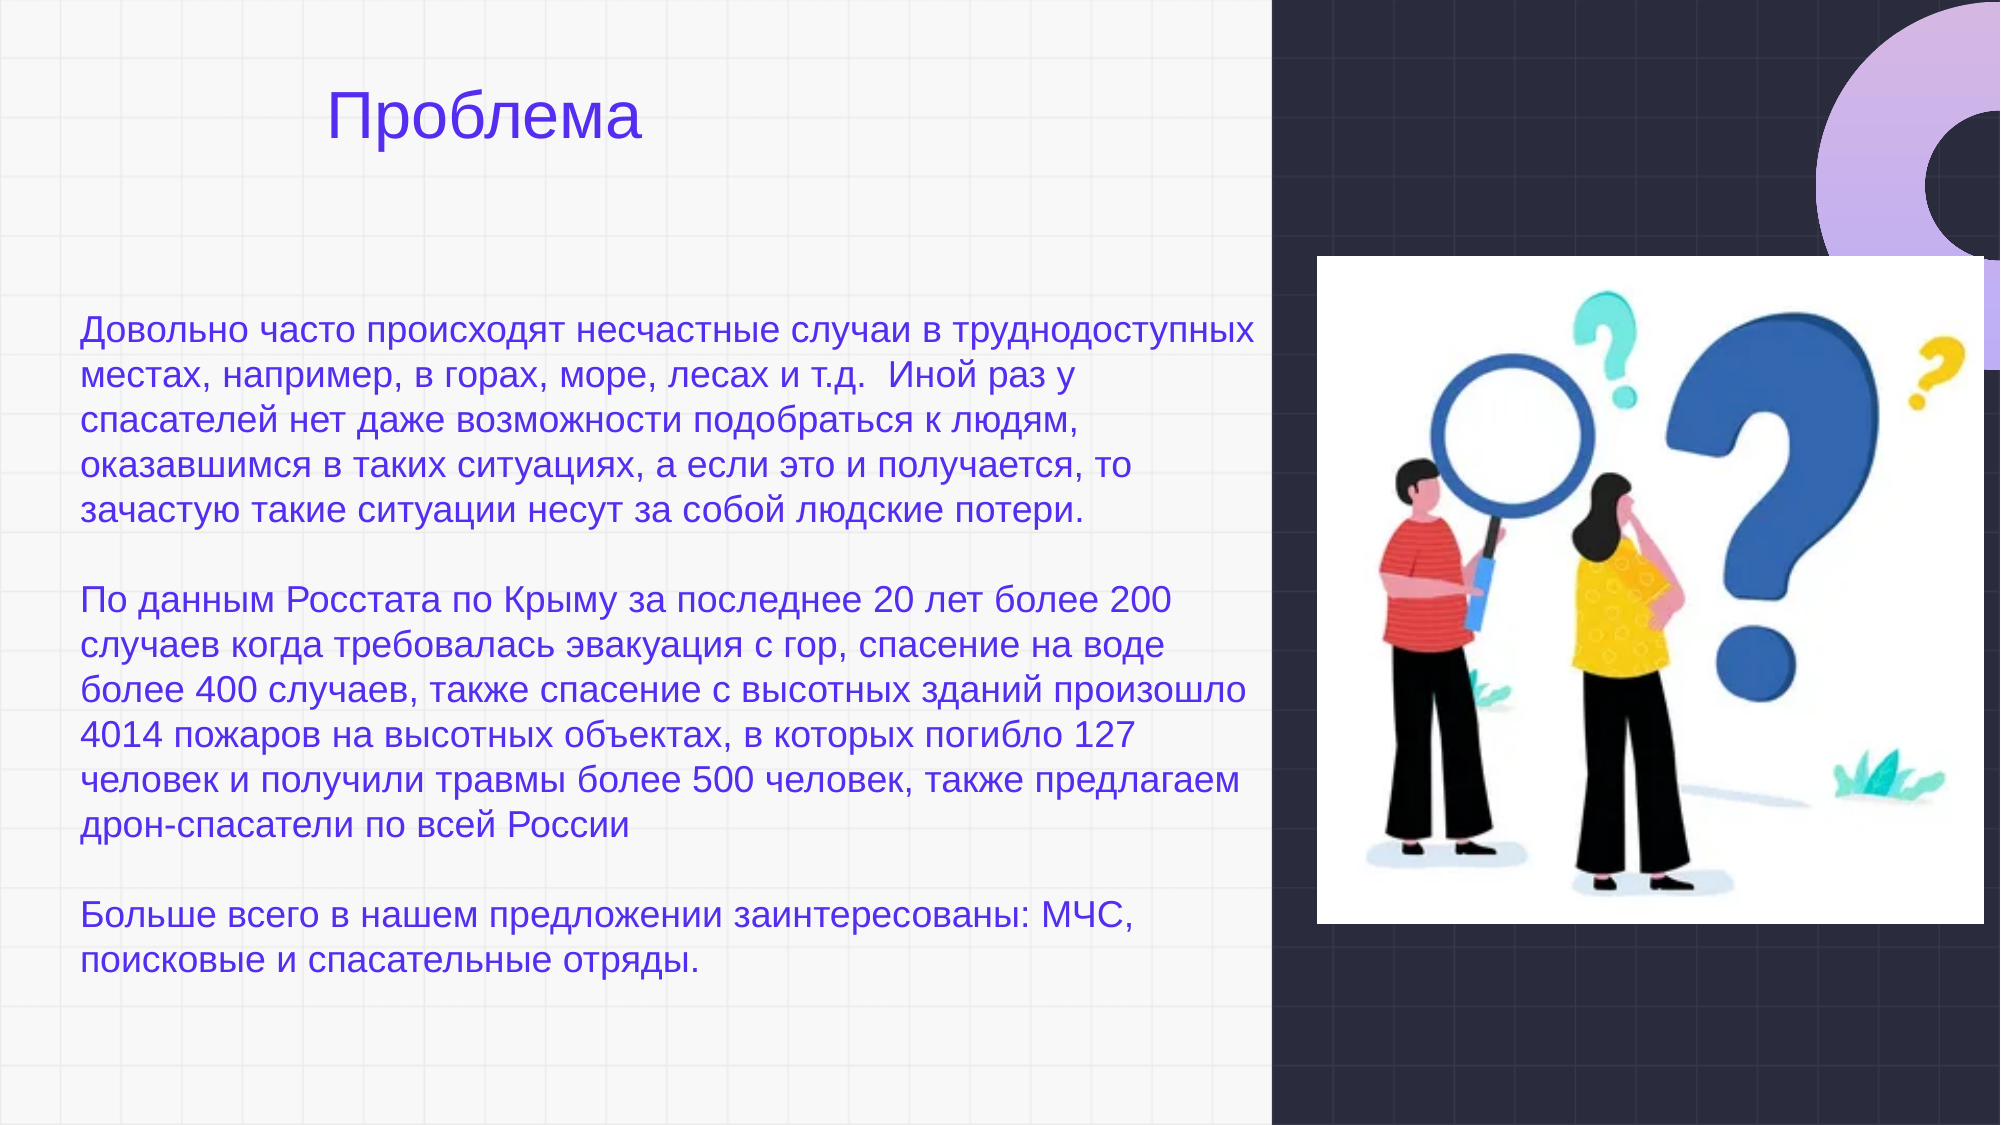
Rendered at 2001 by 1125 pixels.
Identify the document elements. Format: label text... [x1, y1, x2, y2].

text_box Довольно часто происходят несчастные случаи в труднодоступных местах, например, в горах, море, лесах и т.д. Иной раз у спасателей нет даже возможности подобраться к людям, оказавшимся в таких ситуациях, а если это и получается, то зачастую такие ситуации несут за собой людские потери. По данным Росстата по Крыму за последнее 20 лет более 200 случаев когда требовалась эвакуация с гор, спасение на воде более 400 случаев, также спасение с высотных зданий произошло 4014 пожаров на высотных объектах, в которых погибло 127 человек и получили травмы более 500 человек, также предлагаем дрон-спасатели по всей России Больше всего в нашем предложении заинтересованы: МЧС, поисковые и спасательные отряды. [64, 297, 1295, 988]
picture [0, 0, 2001, 1125]
text_box Проблема [97, 64, 891, 160]
